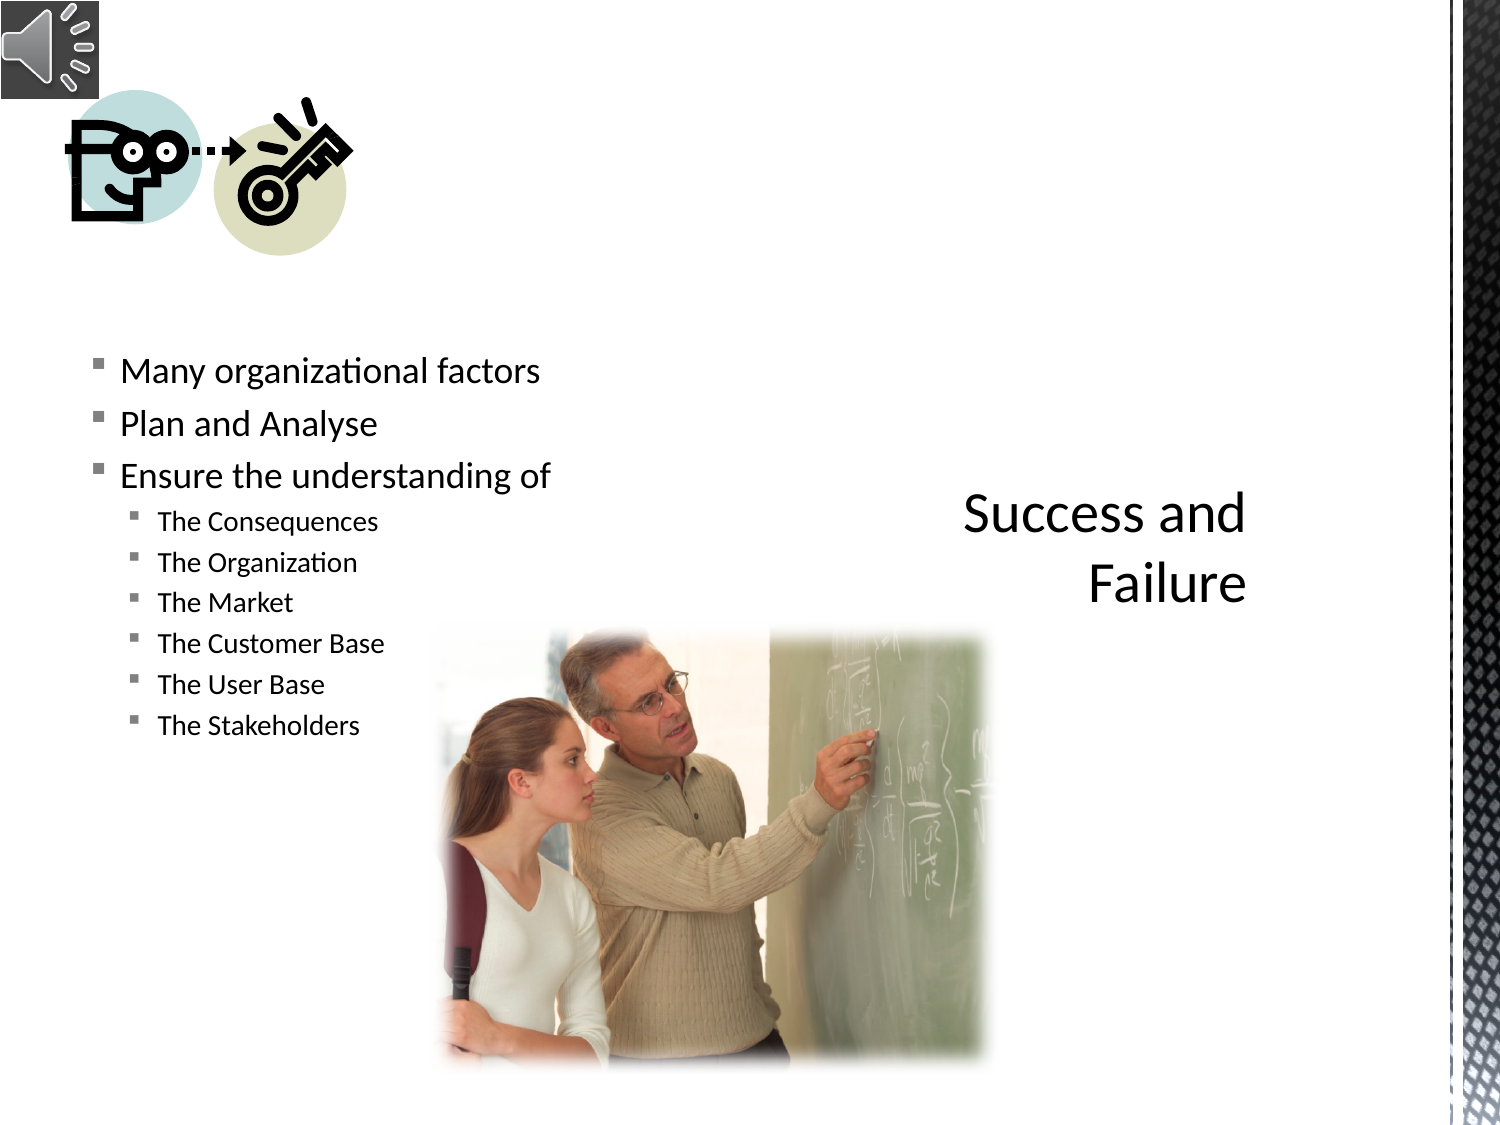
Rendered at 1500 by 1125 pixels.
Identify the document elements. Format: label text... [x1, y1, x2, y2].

picture [0, 0, 354, 256]
list Many organizational factors Plan and Analyse Ensure the understanding of The Consequences The Organization The Market The Customer Base The User Base The Stakeholders [75, 75, 675, 1013]
picture [1447, 0, 1500, 1125]
title Success and Failure [800, 75, 1263, 1013]
picture [430, 621, 999, 1075]
